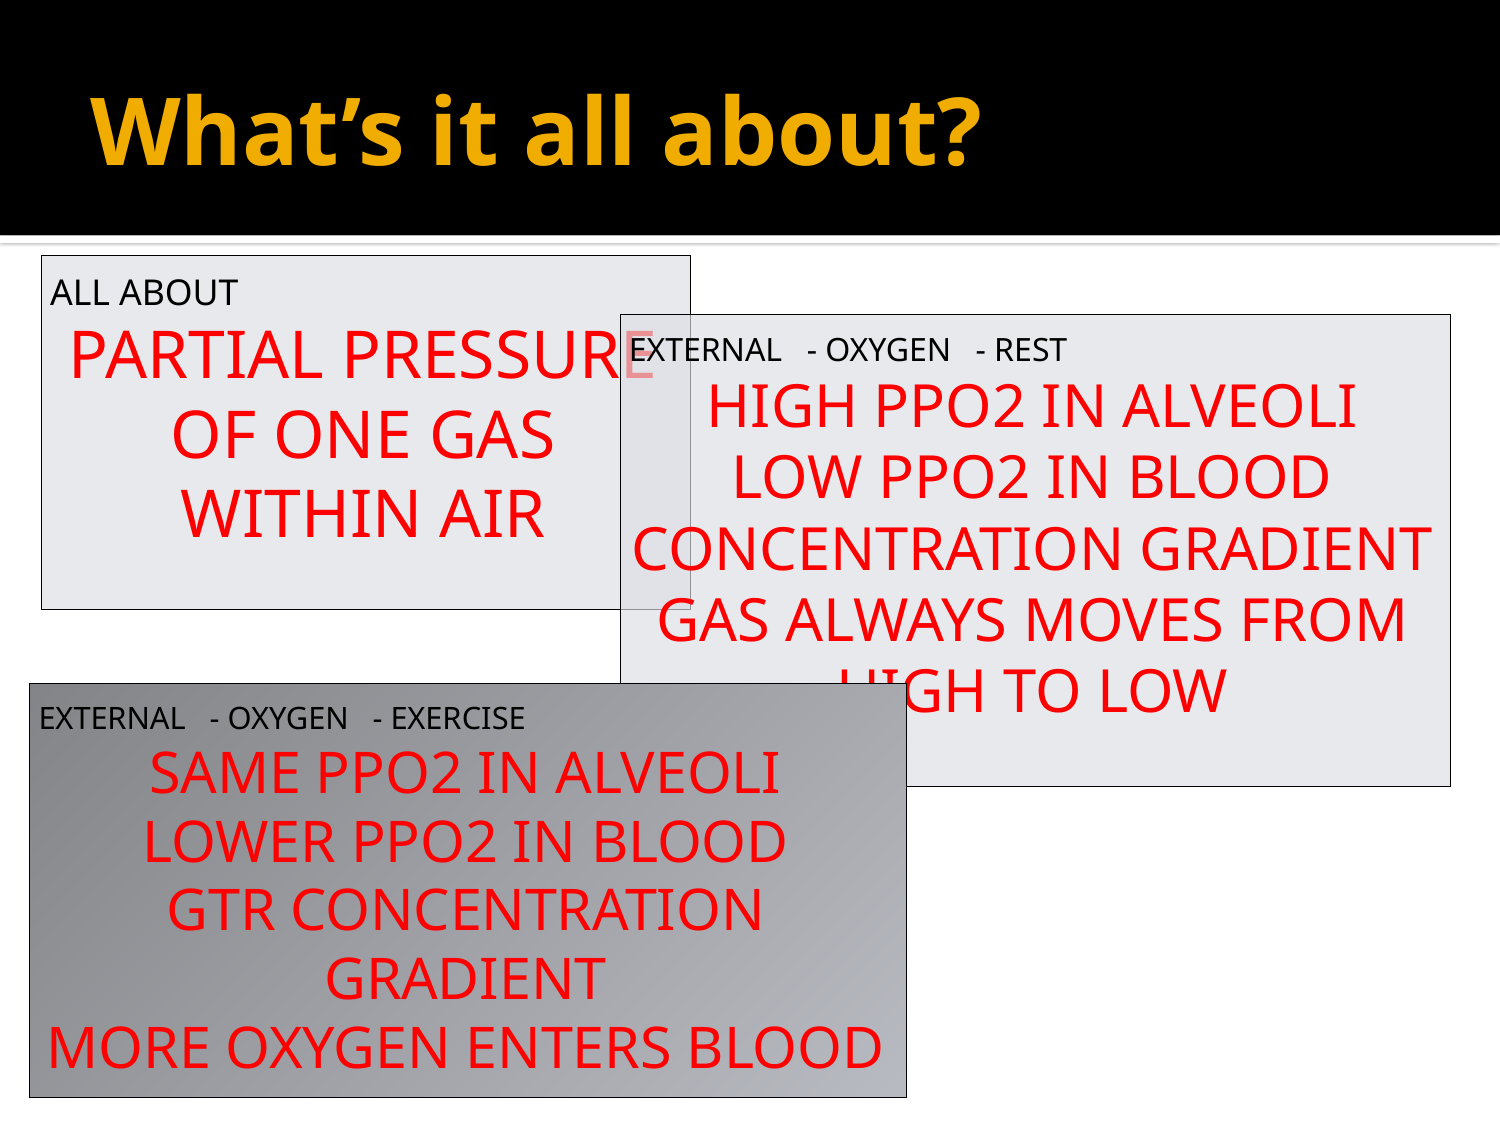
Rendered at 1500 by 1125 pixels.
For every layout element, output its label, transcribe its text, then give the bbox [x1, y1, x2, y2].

title What’s it all about? [75, 25, 1425, 231]
list ALL ABOUT PARTIAL PRESSURE OF ONE GAS WITHIN AIR [41, 255, 691, 610]
text_box EXTERNAL - OXYGEN - REST HIGH PPO2 IN ALVEOLI LOW PPO2 IN BLOOD CONCENTRATION GRADIENT GAS ALWAYS MOVES FROM HIGH TO LOW [620, 314, 1451, 787]
text_box EXTERNAL - OXYGEN - EXERCISE SAME PPO2 IN ALVEOLI LOWER PPO2 IN BLOOD GTR CONCENTRATION GRADIENT MORE OXYGEN ENTERS BLOOD [29, 683, 907, 1098]
